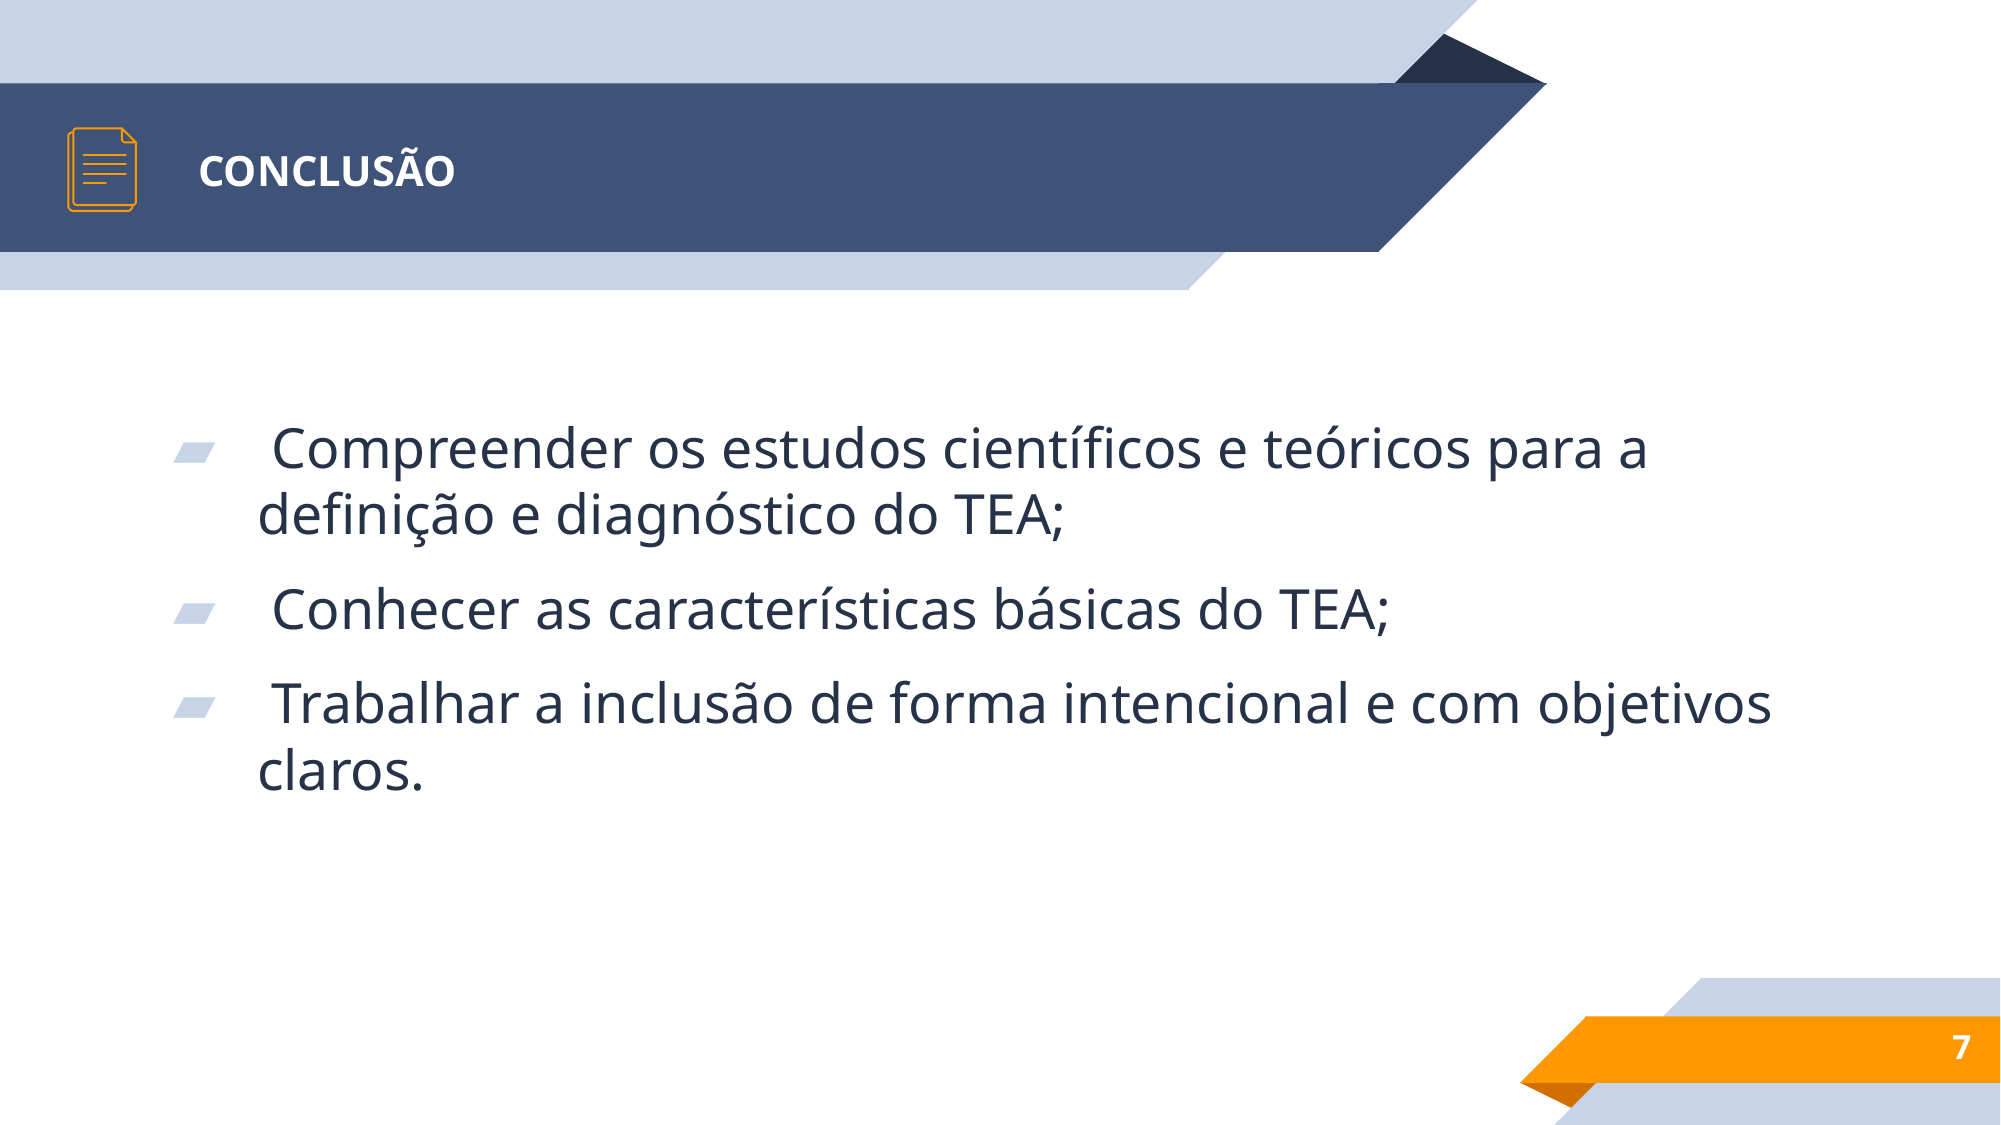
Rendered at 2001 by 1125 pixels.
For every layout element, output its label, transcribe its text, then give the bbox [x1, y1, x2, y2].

slide_number 7 [1666, 1014, 1992, 1084]
list Compreender os estudos científicos e teóricos para a definição e diagnóstico do TEA; Conhecer as características básicas do TEA; Trabalhar a inclusão de forma intencional e com objetivos claros. [137, 263, 1863, 952]
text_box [68, 128, 137, 212]
title CONCLUSÃO [178, 85, 1380, 254]
